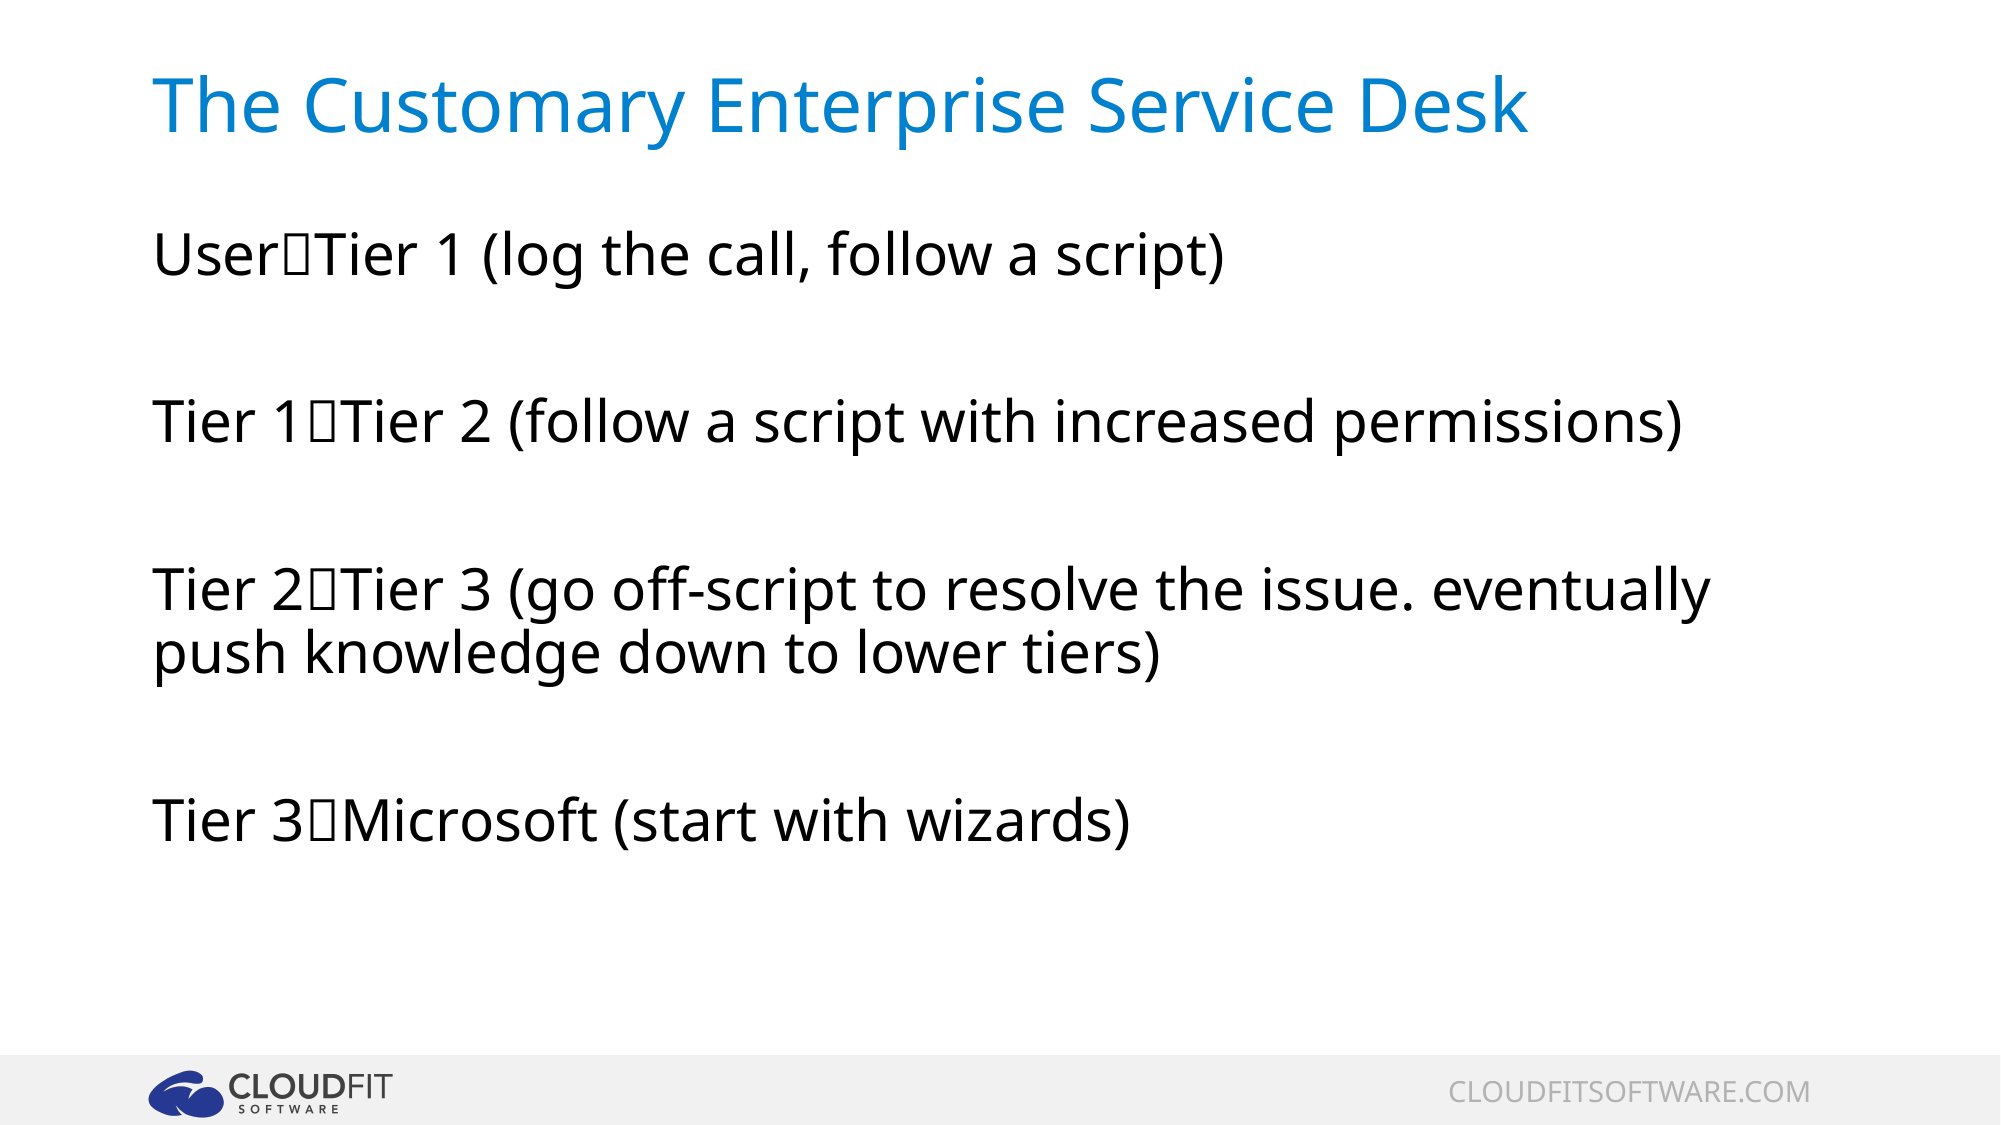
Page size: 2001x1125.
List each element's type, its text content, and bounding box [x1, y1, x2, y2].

list UserTier 1 (log the call, follow a script) Tier 1Tier 2 (follow a script with increased permissions) Tier 2Tier 3 (go off-script to resolve the issue. eventually push knowledge down to lower tiers) Tier 3Microsoft (start with wizards) [137, 217, 1863, 1014]
title The Customary Enterprise Service Desk [137, 0, 1863, 217]
